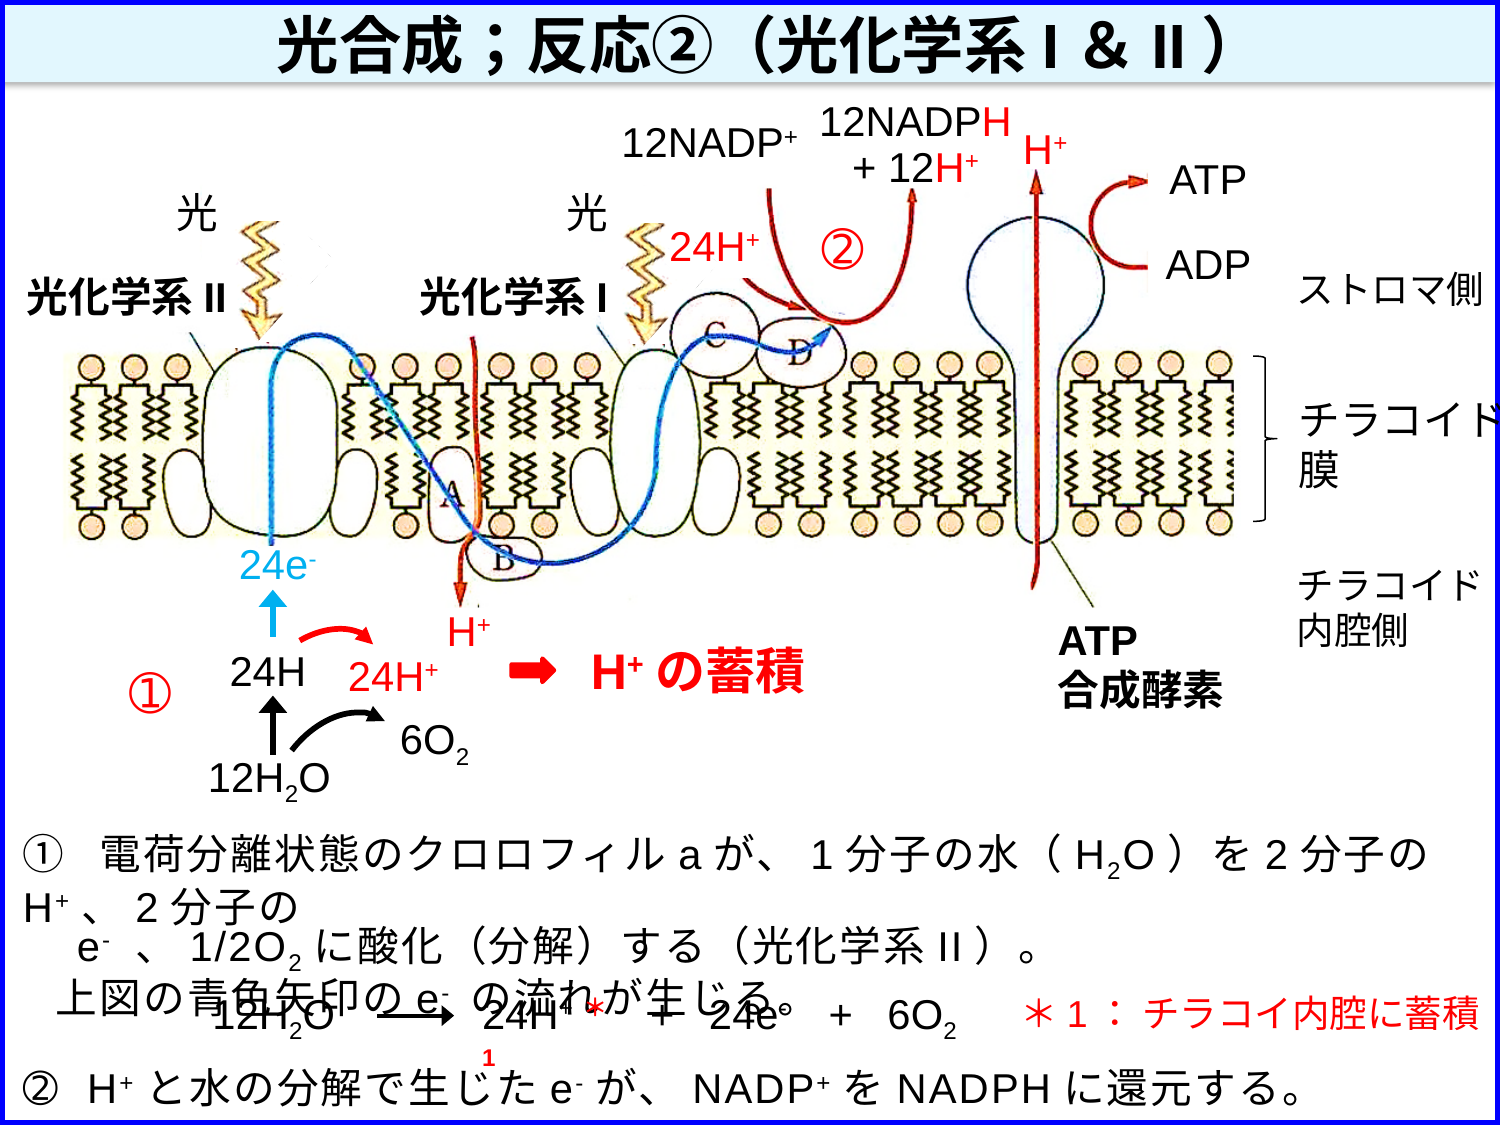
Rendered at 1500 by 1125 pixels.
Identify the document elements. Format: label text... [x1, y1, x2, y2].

text_box [0, 0, 1500, 88]
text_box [0, 91, 1500, 865]
text_box ＊1： チラコイ内腔に蓄積 [1212, 982, 1500, 1042]
text_box [0, 876, 1500, 1125]
text_box ➀ 電荷分離状態のクロロフィルaが、1分子の水（H2O）を2分子のH+、2分子の e- 、1/2O2に酸化（分解）する（光化学系II）。 上図の青色矢印のe- の流れが生じる。 [8, 876, 1500, 950]
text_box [197, 979, 1209, 1047]
text_box ➁ H+と水の分解で生じたe-が、NADP+をNADPHに還元する。 [8, 1058, 1500, 1125]
